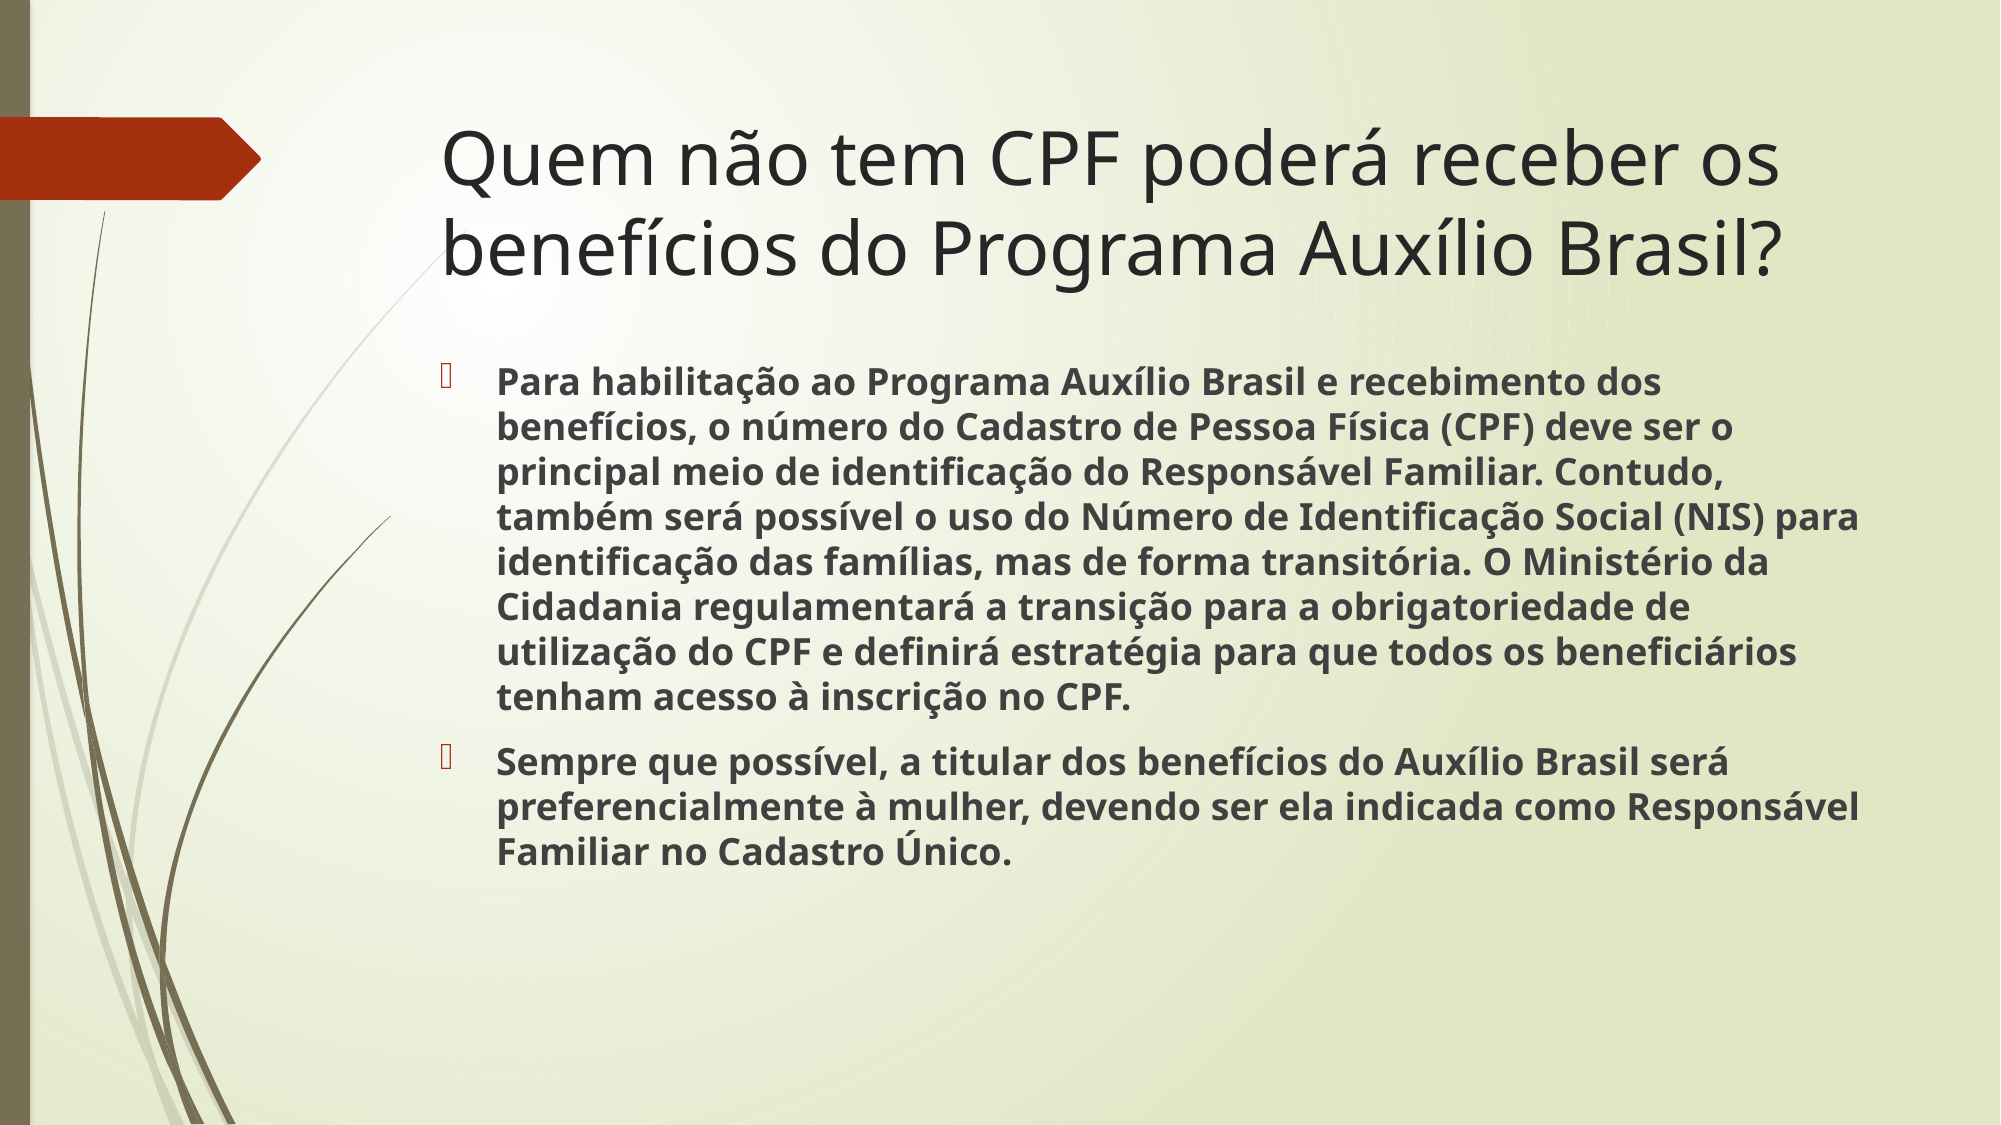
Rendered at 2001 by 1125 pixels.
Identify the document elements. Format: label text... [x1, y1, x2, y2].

title Quem não tem CPF poderá receber os benefícios do Programa Auxílio Brasil? [425, 102, 1888, 313]
list Para habilitação ao Programa Auxílio Brasil e recebimento dos benefícios, o número do Cadastro de Pessoa Física (CPF) deve ser o principal meio de identificação do Responsável Familiar. Contudo, também será possível o uso do Número de Identificação Social (NIS) para identificação das famílias, mas de forma transitória. O Ministério da Cidadania regulamentará a transição para a obrigatoriedade de utilização do CPF e definirá estratégia para que todos os beneficiários tenham acesso à inscrição no CPF. Sempre que possível, a titular dos benefícios do Auxílio Brasil será preferencialmente à mulher, devendo ser ela indicada como Responsável Familiar no Cadastro Único. [424, 350, 1888, 970]
